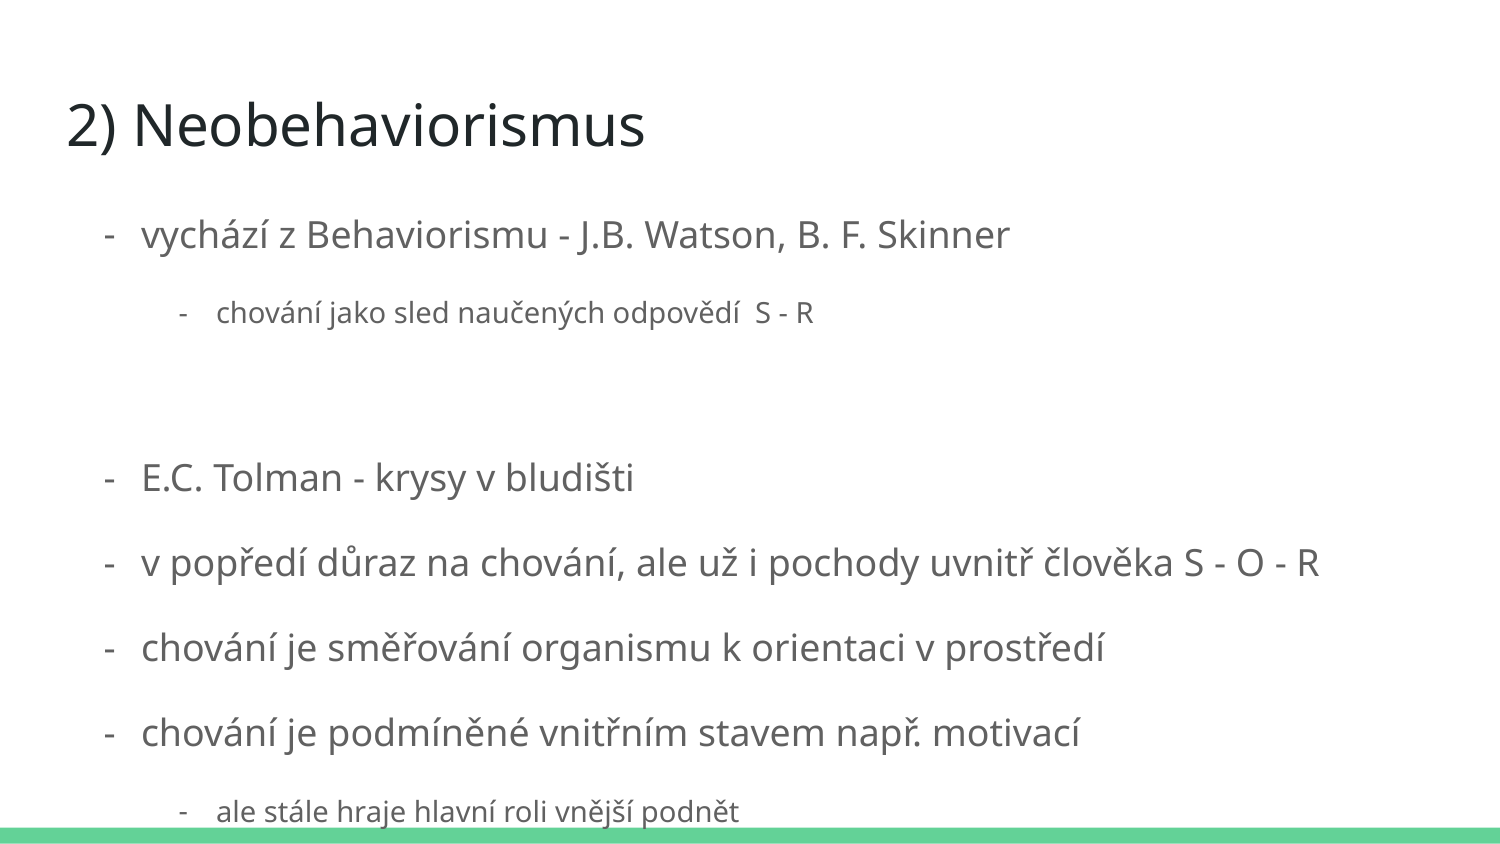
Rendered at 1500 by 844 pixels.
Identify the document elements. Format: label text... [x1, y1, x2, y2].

title 2) Neobehaviorismus [51, 72, 1449, 167]
list vychází z Behaviorismu - J.B. Watson, B. F. Skinner chování jako sled naučených odpovědí S - R E.C. Tolman - krysy v bludišti v popředí důraz na chování, ale už i pochody uvnitř člověka S - O - R chování je směřování organismu k orientaci v prostředí chování je podmíněné vnitřním stavem např. motivací ale stále hraje hlavní roli vnější podnět [51, 189, 1449, 750]
